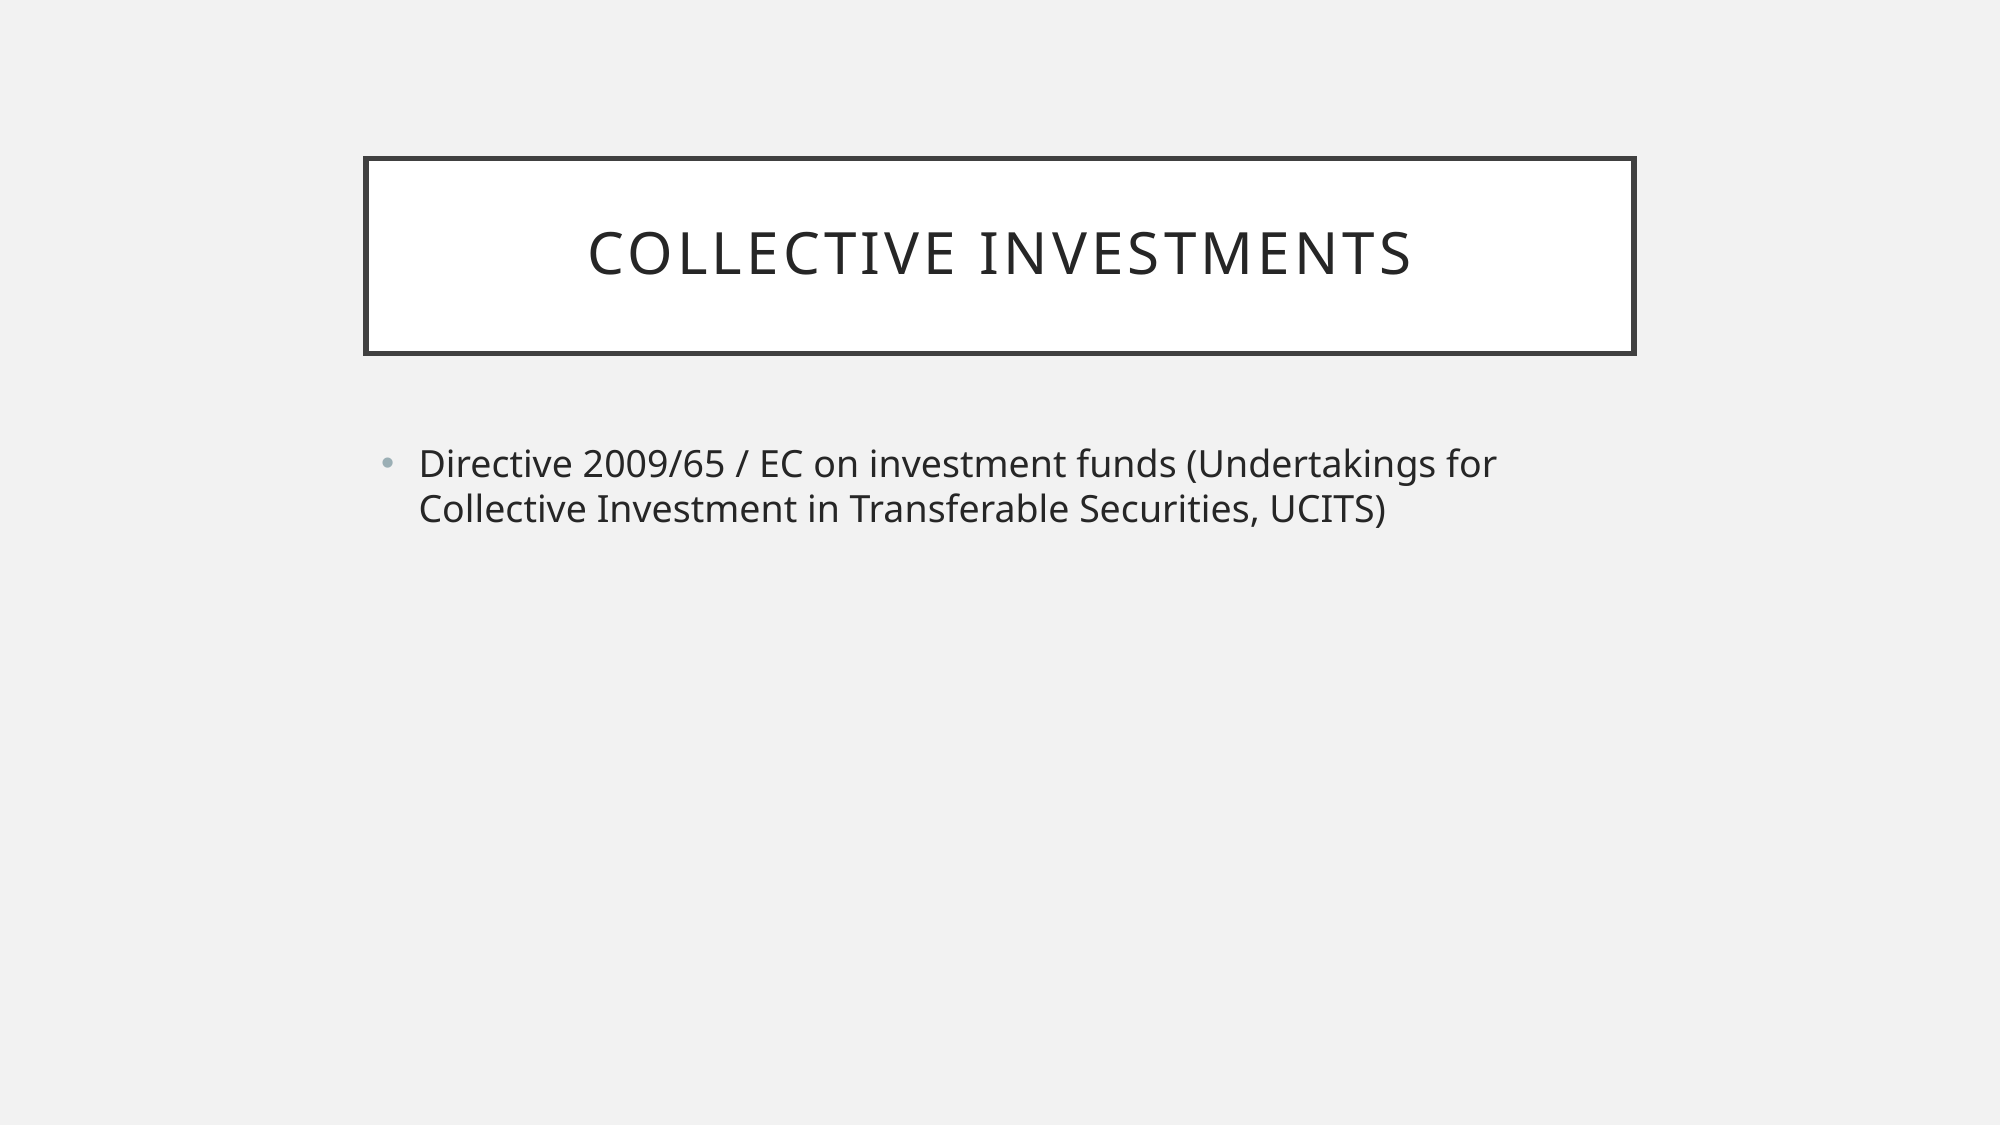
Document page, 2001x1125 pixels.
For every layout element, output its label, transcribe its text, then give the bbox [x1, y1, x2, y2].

title Collective Investments [363, 156, 1637, 356]
list Directive 2009/65 / EC on investment funds (Undertakings for Collective Investment in Transferable Securities, UCITS) [366, 432, 1634, 942]
